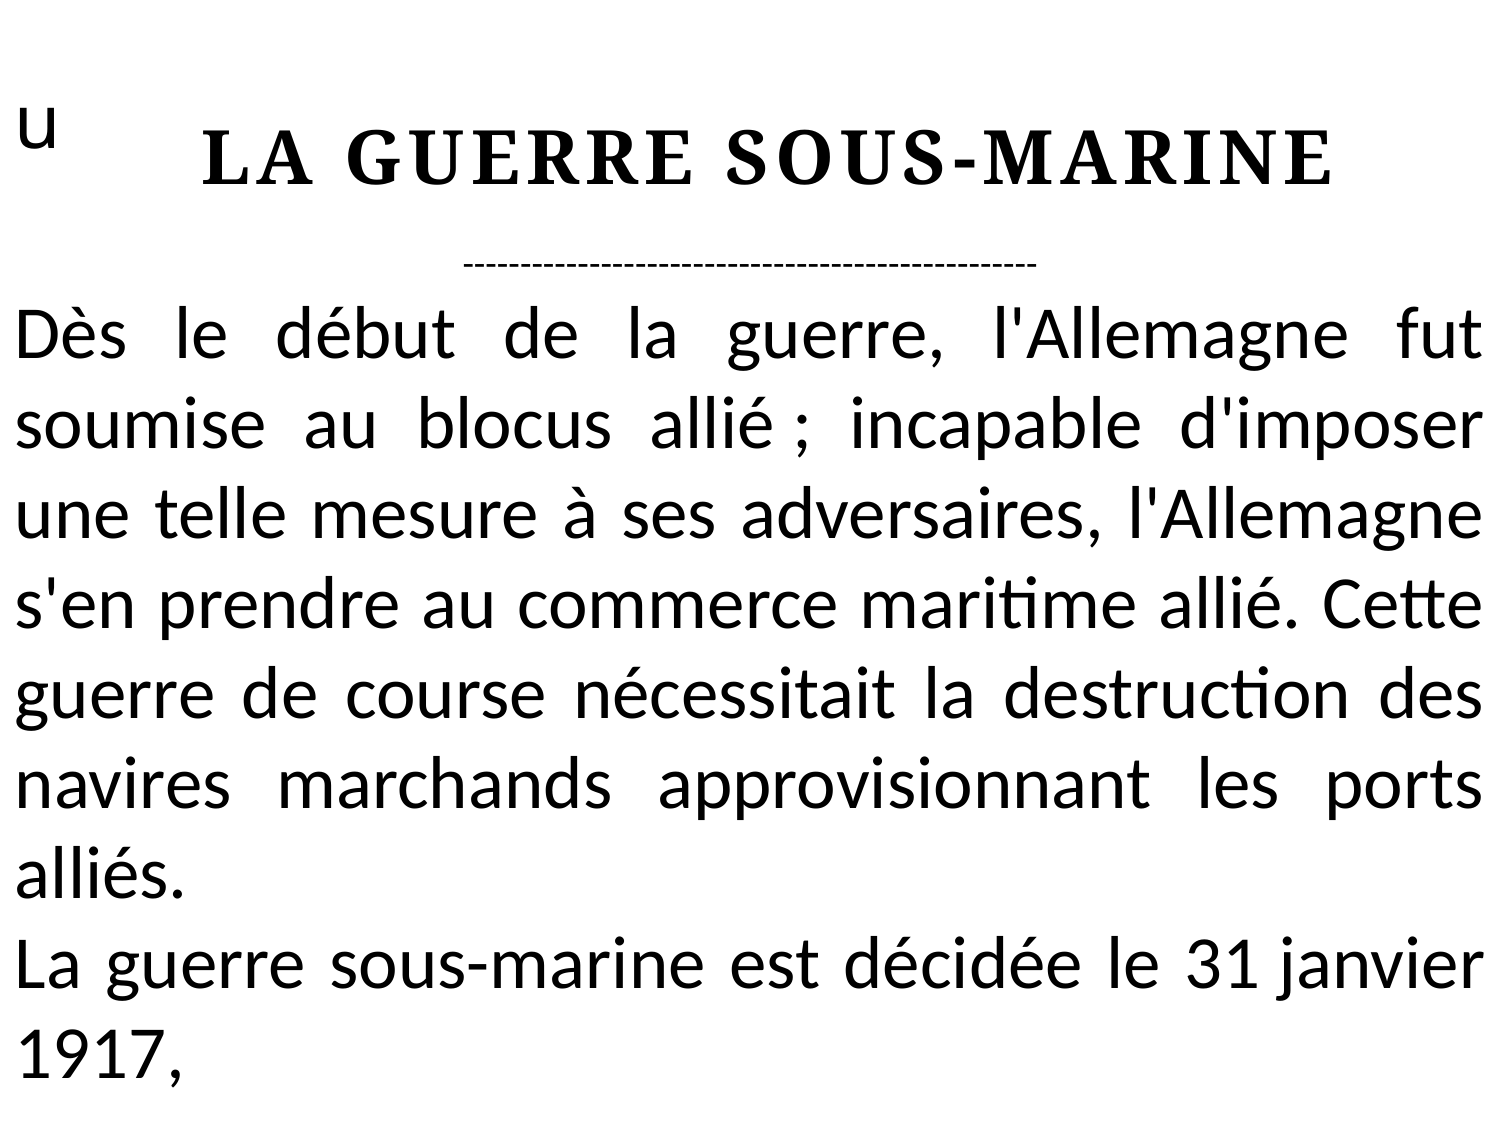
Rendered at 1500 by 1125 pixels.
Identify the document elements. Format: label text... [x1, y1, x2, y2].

text_box u [0, 66, 113, 172]
text_box -------------------------------------------------- Dès le début de la guerre, l'Allemagne fut soumise au blocus allié ; incapable d'imposer une telle mesure à ses adversaires, l'Allemagne s'en prendre au commerce maritime allié. Cette guerre de course nécessitait la destruction des navires marchands approvisionnant les ports alliés. La guerre sous-marine est décidée le 31 janvier 1917, [0, 231, 1500, 1125]
text_box LA GUERRE SOUS-MARINE [100, 101, 1436, 207]
